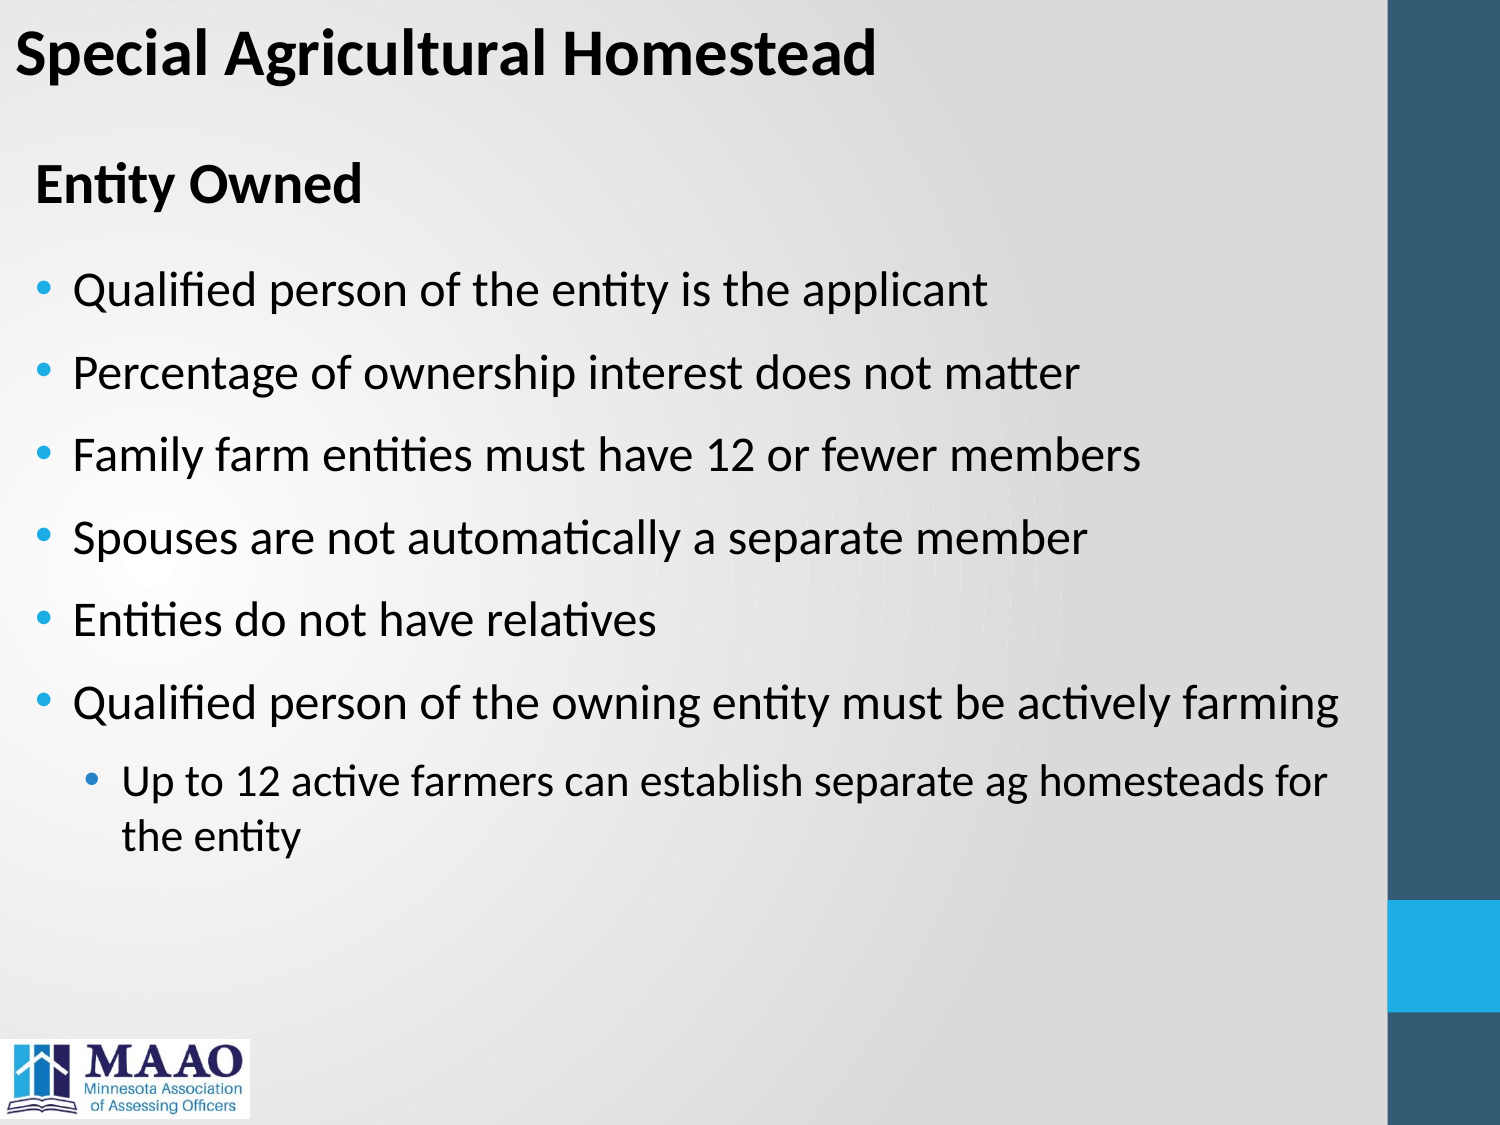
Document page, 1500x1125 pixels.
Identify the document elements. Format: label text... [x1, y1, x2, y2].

text_box Special Agricultural Homestead [0, 1, 965, 97]
list Entity Owned Qualified person of the entity is the applicant Percentage of ownership interest does not matter Family farm entities must have 12 or fewer members Spouses are not automatically a separate member Entities do not have relatives Qualified person of the owning entity must be actively farming Up to 12 active farmers can establish separate ag homesteads for the entity [1, 137, 1377, 950]
picture [0, 1039, 250, 1119]
